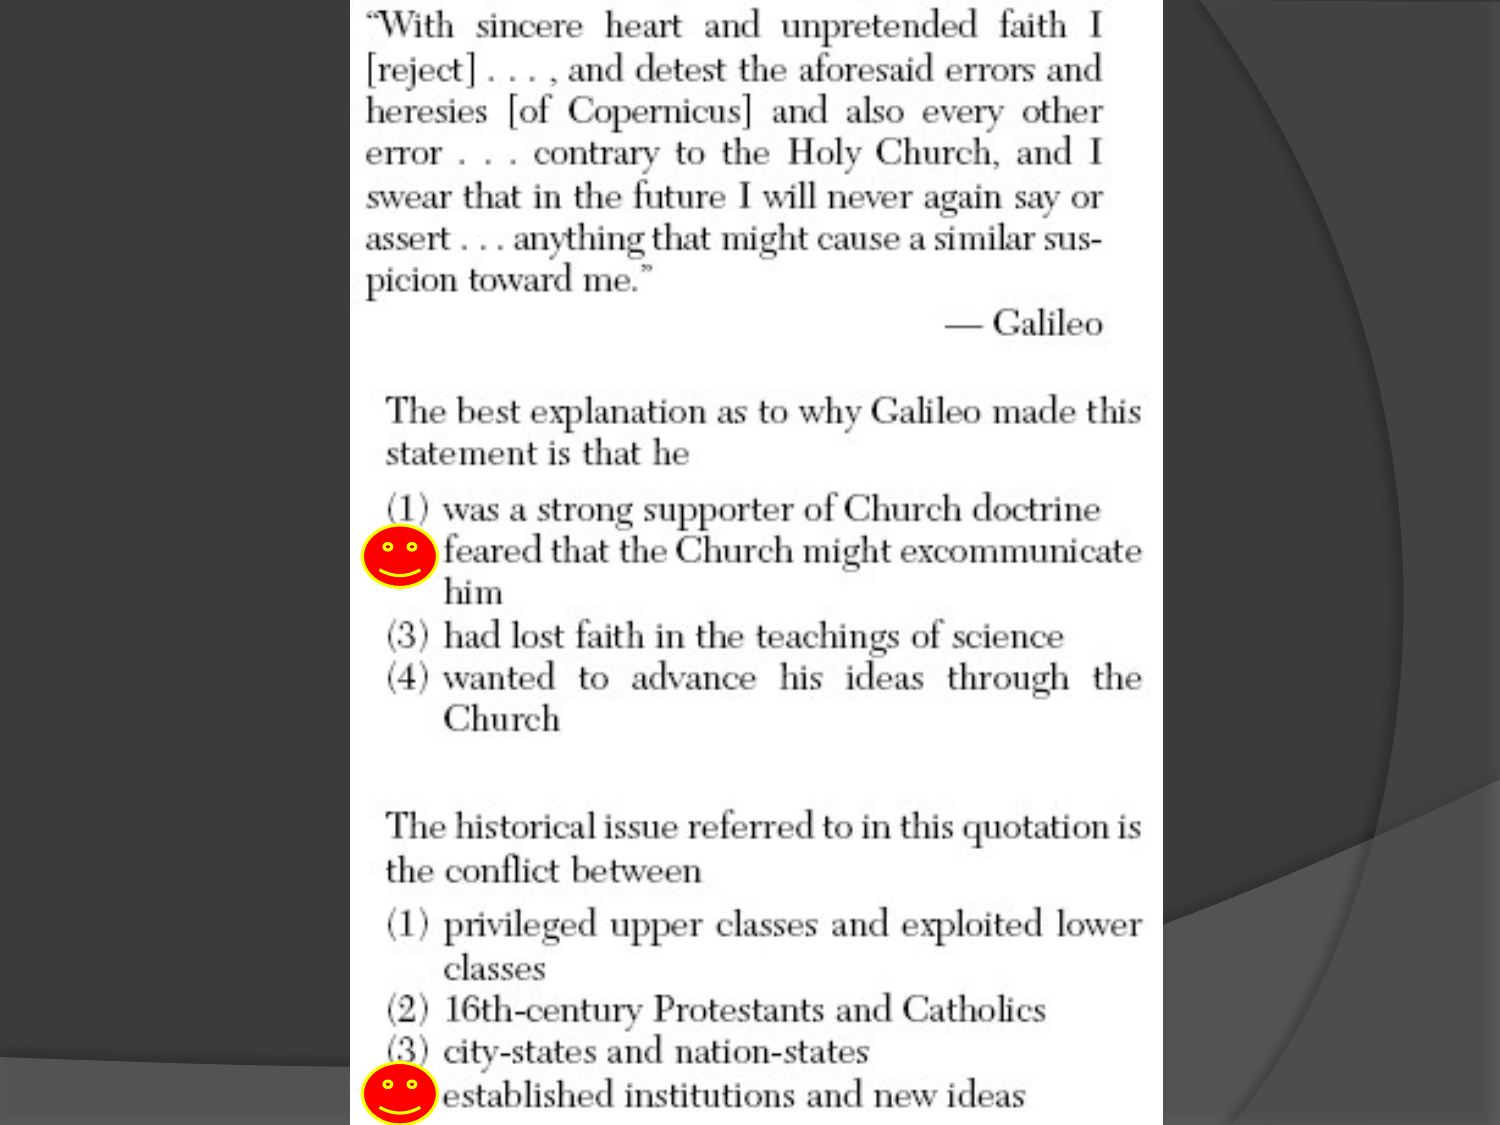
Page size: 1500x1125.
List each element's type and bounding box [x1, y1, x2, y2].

picture [349, 0, 1163, 1125]
